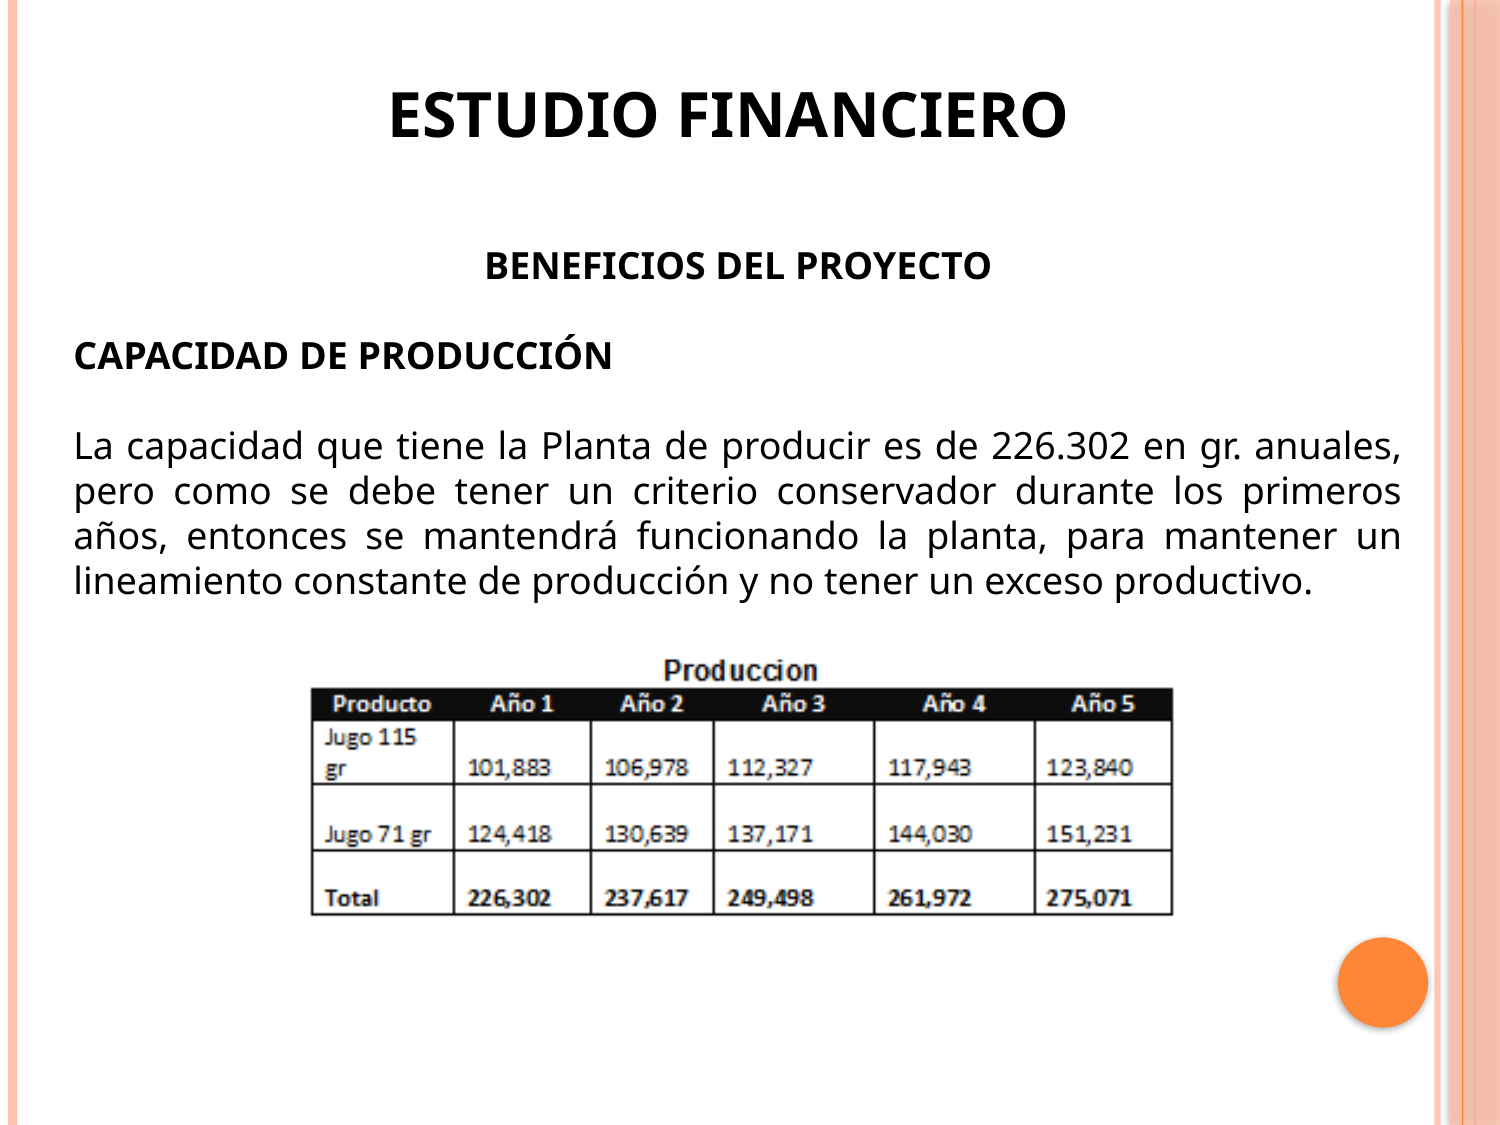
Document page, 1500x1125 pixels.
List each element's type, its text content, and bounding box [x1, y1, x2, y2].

picture [280, 646, 1196, 940]
title ESTUDIO FINANCIERO [75, 45, 1383, 233]
text_box BENEFICIOS DEL PROYECTO Capacidad de Producción La capacidad que tiene la Planta de producir es de 226.302 en gr. anuales, pero como se debe tener un criterio conservador durante los primeros años, entonces se mantendrá funcionando la planta, para mantener un lineamiento constante de producción y no tener un exceso productivo. [58, 234, 1418, 700]
